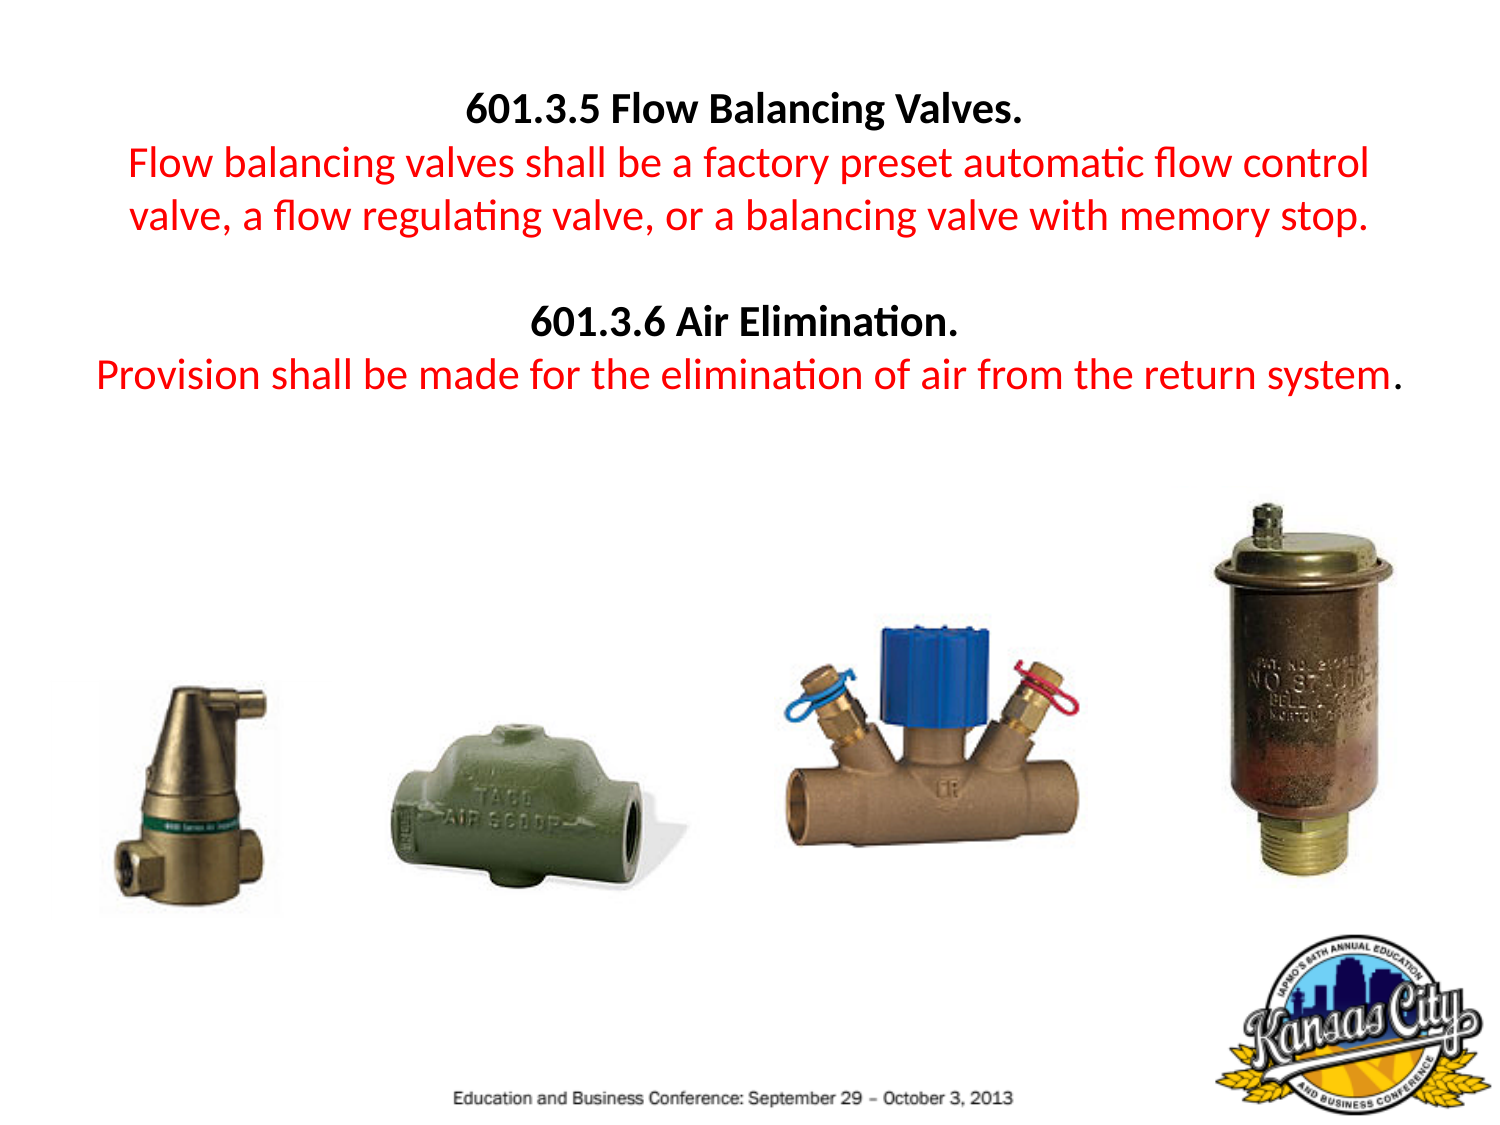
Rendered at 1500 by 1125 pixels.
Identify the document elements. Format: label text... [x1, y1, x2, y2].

picture [774, 580, 1088, 894]
picture [49, 679, 332, 920]
picture [1166, 486, 1435, 919]
title 601.3.5 Flow Balancing Valves. Flow balancing valves shall be a factory preset automatic flow control valve, a flow regulating valve, or a balancing valve with memory stop. 601.3.6 Air Elimination. Provision shall be made for the elimination of air from the return system. [75, 45, 1425, 487]
picture [374, 643, 701, 970]
